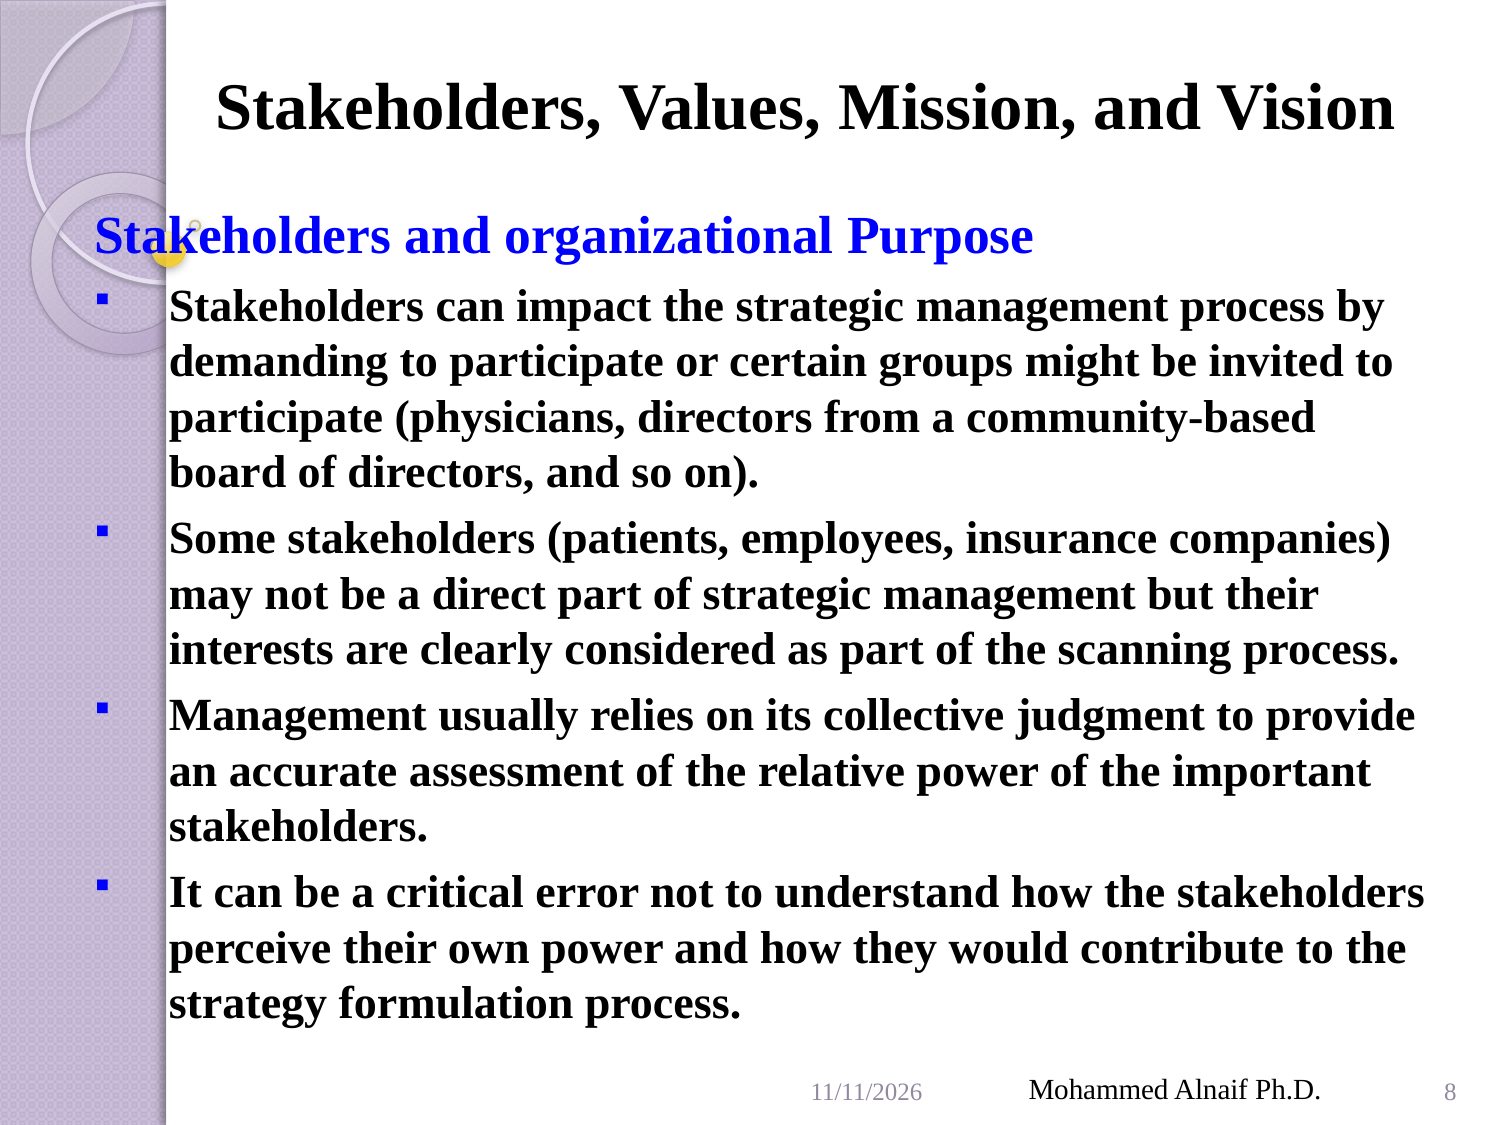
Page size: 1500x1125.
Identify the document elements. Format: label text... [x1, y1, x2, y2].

title Stakeholders, Values, Mission, and Vision [162, 37, 1450, 150]
subtitle Stakeholders and organizational Purpose Stakeholders can impact the strategic management process by demanding to participate or certain groups might be invited to participate (physicians, directors from a community-based board of directors, and so on). Some stakeholders (patients, employees, insurance companies) may not be a direct part of strategic management but their interests are clearly considered as part of the scanning process. Management usually relies on its collective judgment to provide an accurate assessment of the relative power of the important stakeholders. It can be a critical error not to understand how the stakeholders perceive their own power and how they would contribute to the strategy formulation process. [75, 200, 1450, 1038]
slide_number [587, 1038, 937, 1113]
slide_number 8 [1413, 1034, 1488, 1113]
footer Mohammed Alnaif Ph.D. [937, 1038, 1413, 1113]
